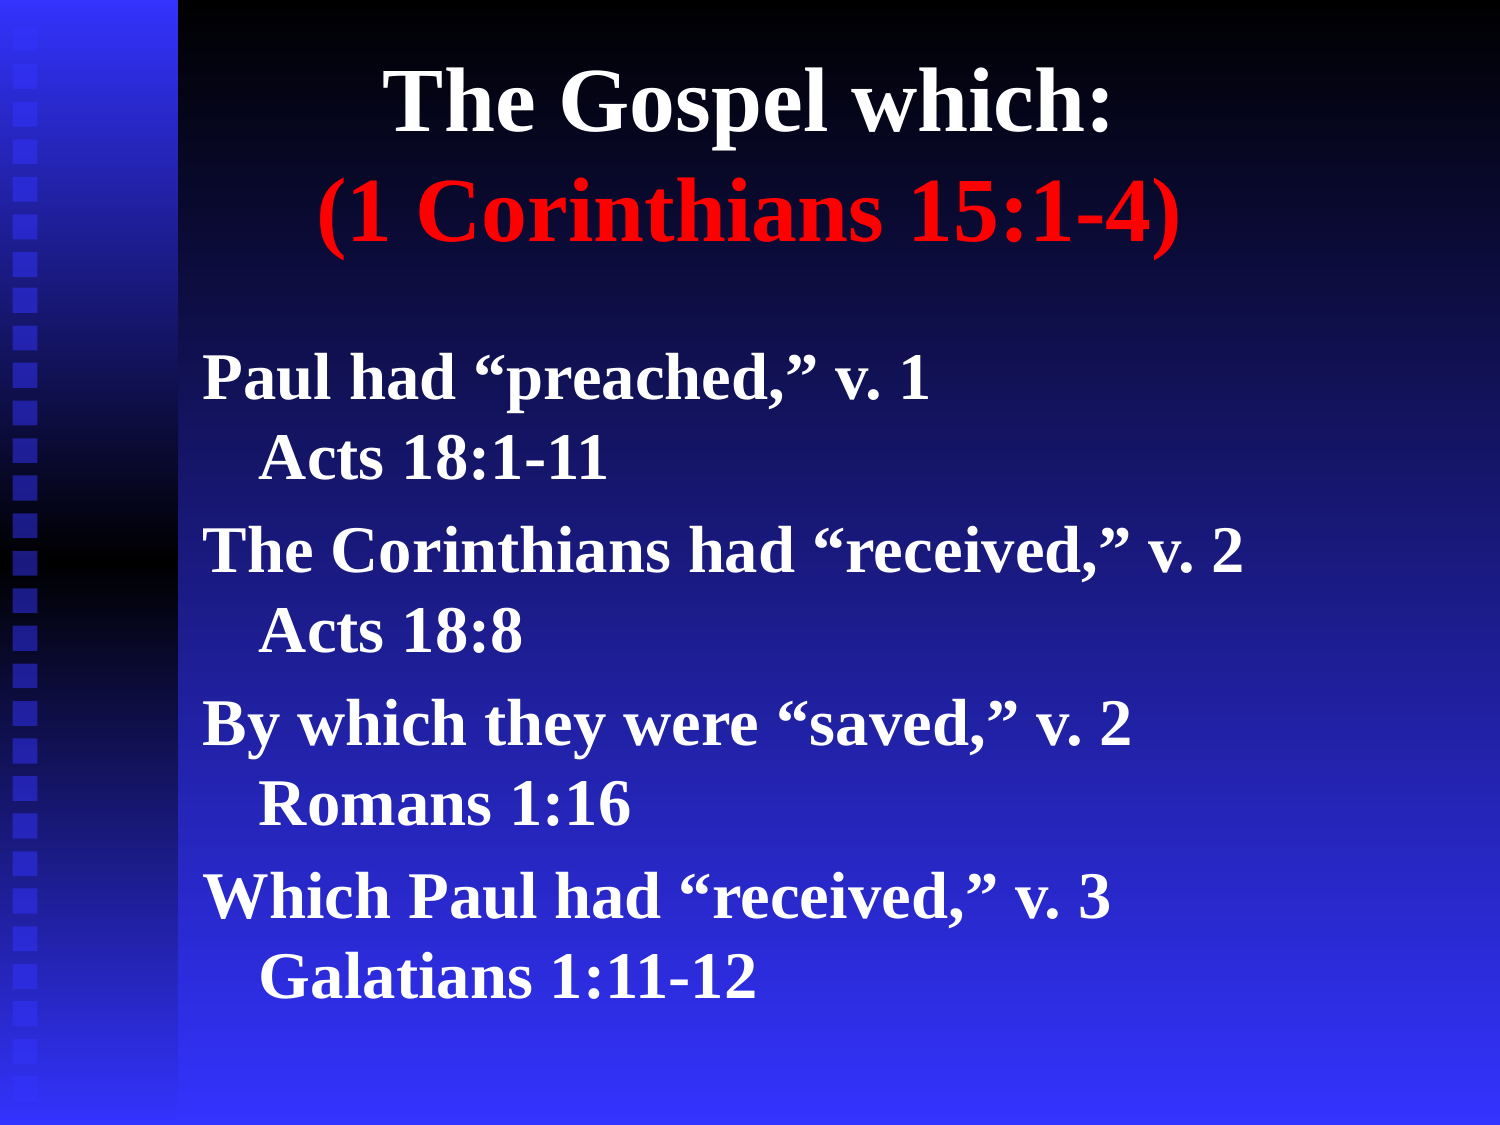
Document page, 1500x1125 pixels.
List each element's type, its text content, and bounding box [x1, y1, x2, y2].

title The Gospel which: (1 Corinthians 15:1-4) [112, 37, 1388, 263]
list Paul had “preached,” v. 1 Acts 18:1-11 The Corinthians had “received,” v. 2 Acts 18:8 By which they were “saved,” v. 2 Romans 1:16 Which Paul had “received,” v. 3 Galatians 1:11-12 [187, 324, 1463, 1076]
